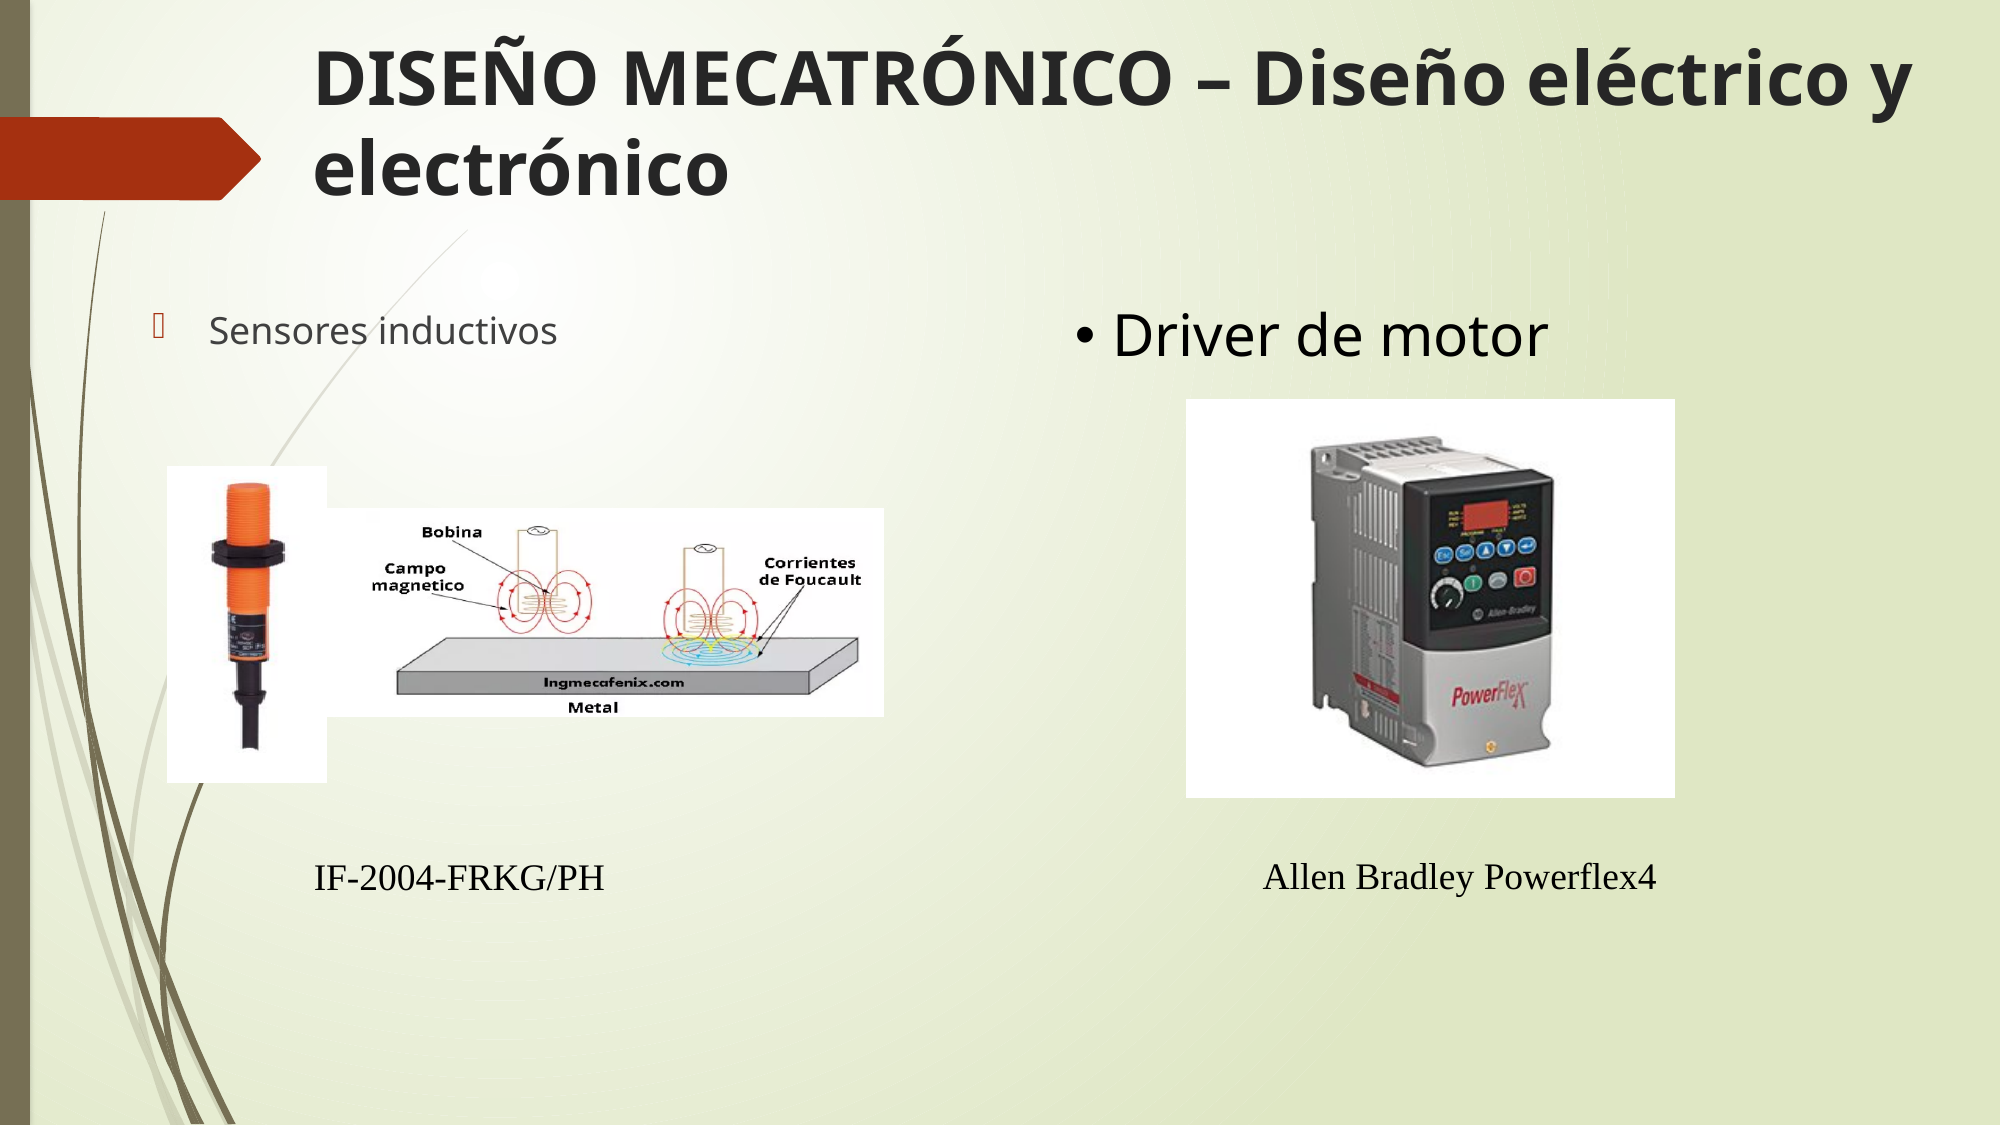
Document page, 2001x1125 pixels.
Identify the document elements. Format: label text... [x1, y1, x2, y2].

list Sensores inductivos [137, 299, 879, 1014]
picture [1186, 398, 1675, 798]
text_box Driver de motor [1059, 298, 1802, 1013]
text_box Allen Bradley Powerflex4 [1248, 844, 1673, 905]
text_box IF-2004-FRKG/PH [298, 845, 620, 905]
picture [166, 466, 884, 783]
title DISEÑO MECATRÓNICO – Diseño eléctrico y electrónico [297, 22, 1937, 233]
